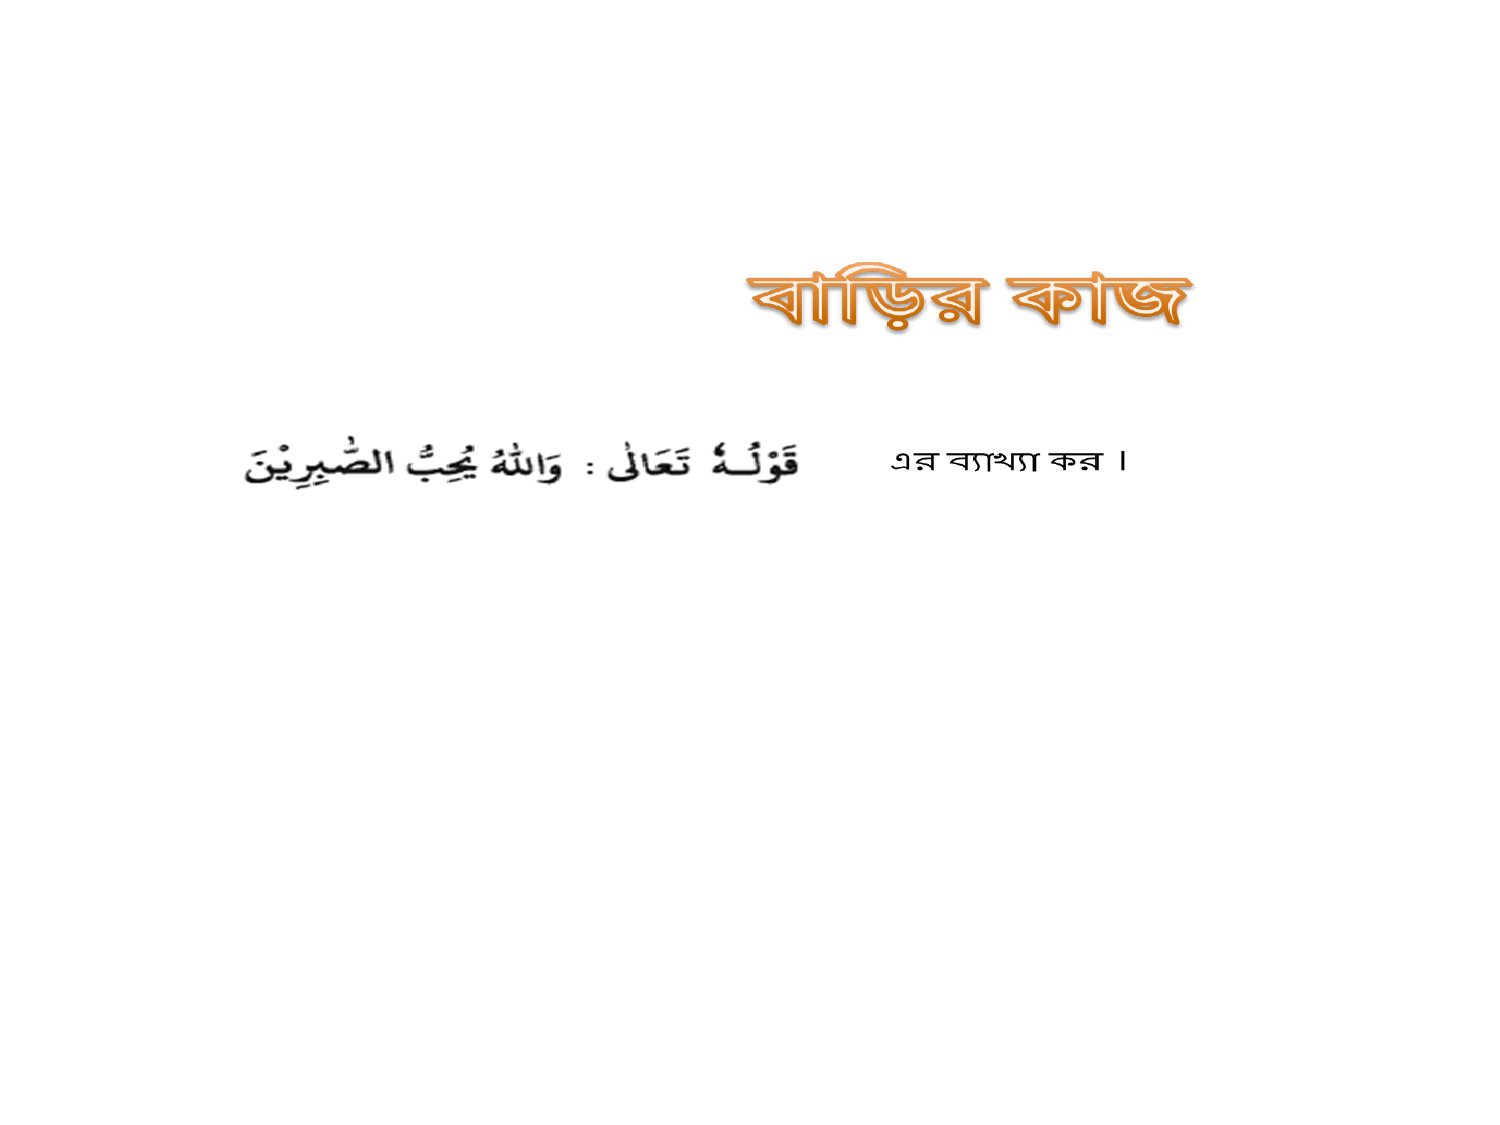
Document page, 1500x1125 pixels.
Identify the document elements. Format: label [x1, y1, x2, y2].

picture [217, 224, 1377, 501]
